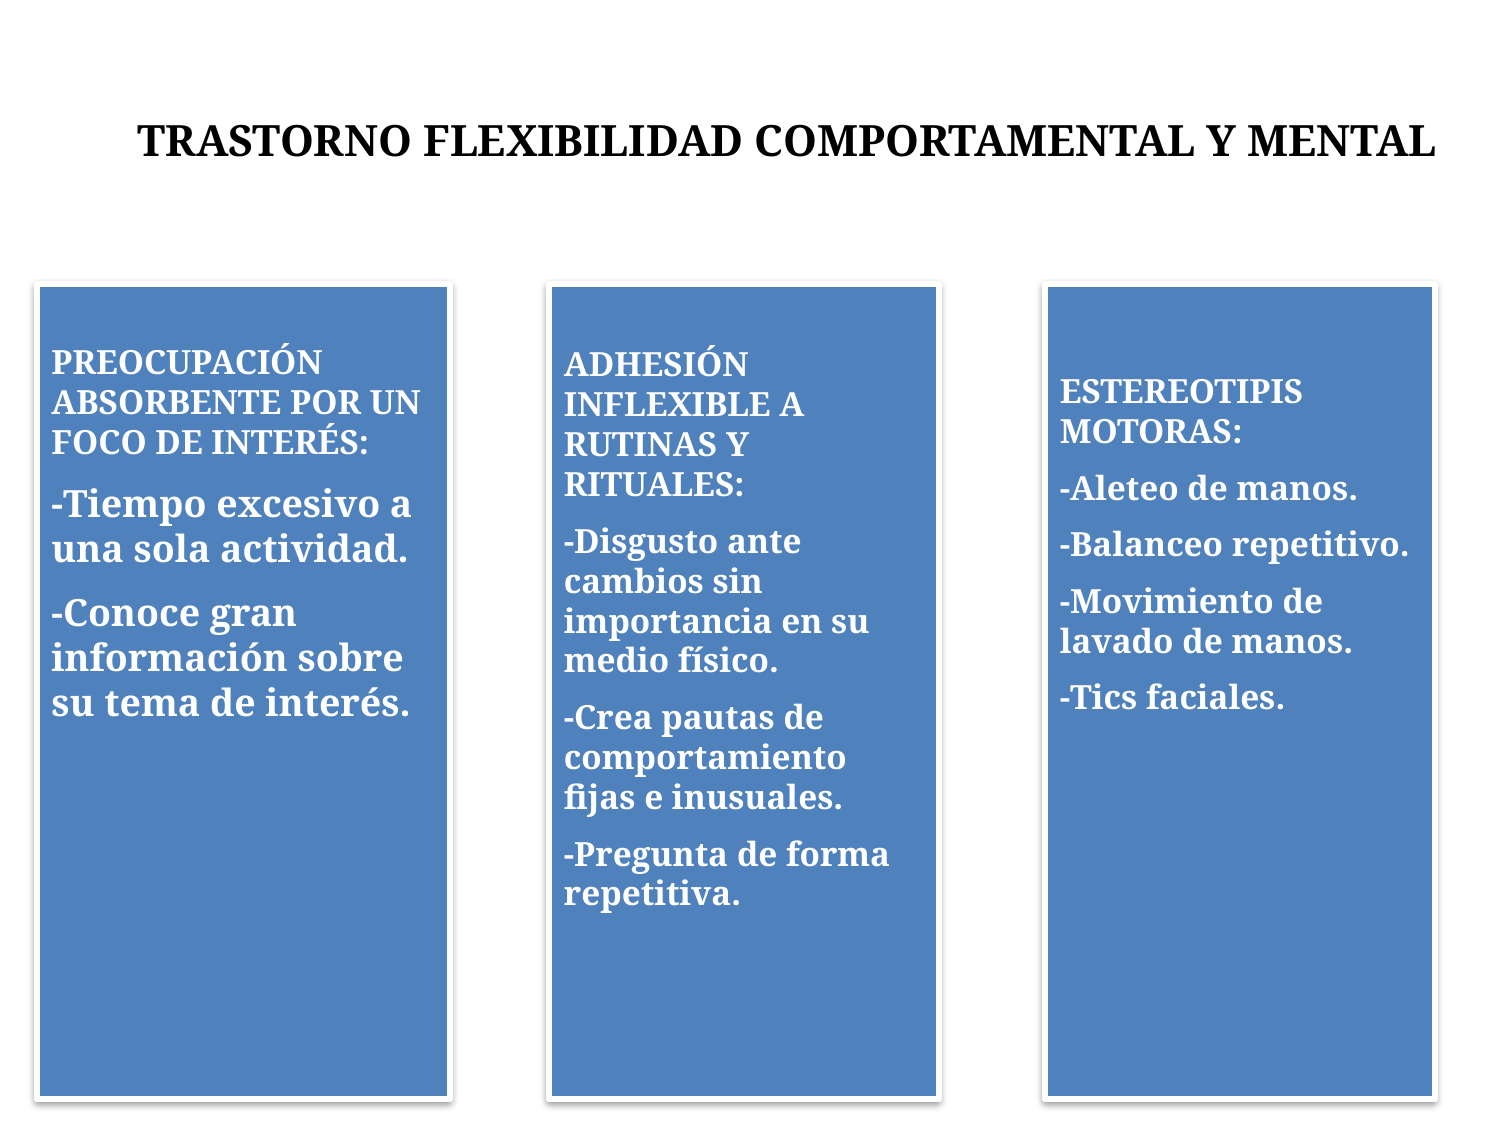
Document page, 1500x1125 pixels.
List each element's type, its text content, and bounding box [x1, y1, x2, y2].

text_box PREOCUPACIÓN ABSORBENTE POR UN FOCO DE INTERÉS: -Tiempo excesivo a una sola actividad. -Conoce gran información sobre su tema de interés. [34, 281, 453, 1102]
text_box ESTEREOTIPIS MOTORAS: -Aleteo de manos. -Balanceo repetitivo. -Movimiento de lavado de manos. -Tics faciales. [1042, 281, 1438, 1102]
text_box ADHESIÓN INFLEXIBLE A RUTINAS Y RITUALES: -Disgusto ante cambios sin importancia en su medio físico. -Crea pautas de comportamiento fijas e inusuales. -Pregunta de forma repetitiva. [546, 281, 942, 1102]
title TRASTORNO FLEXIBILIDAD COMPORTAMENTAL Y MENTAL [93, 45, 1483, 233]
